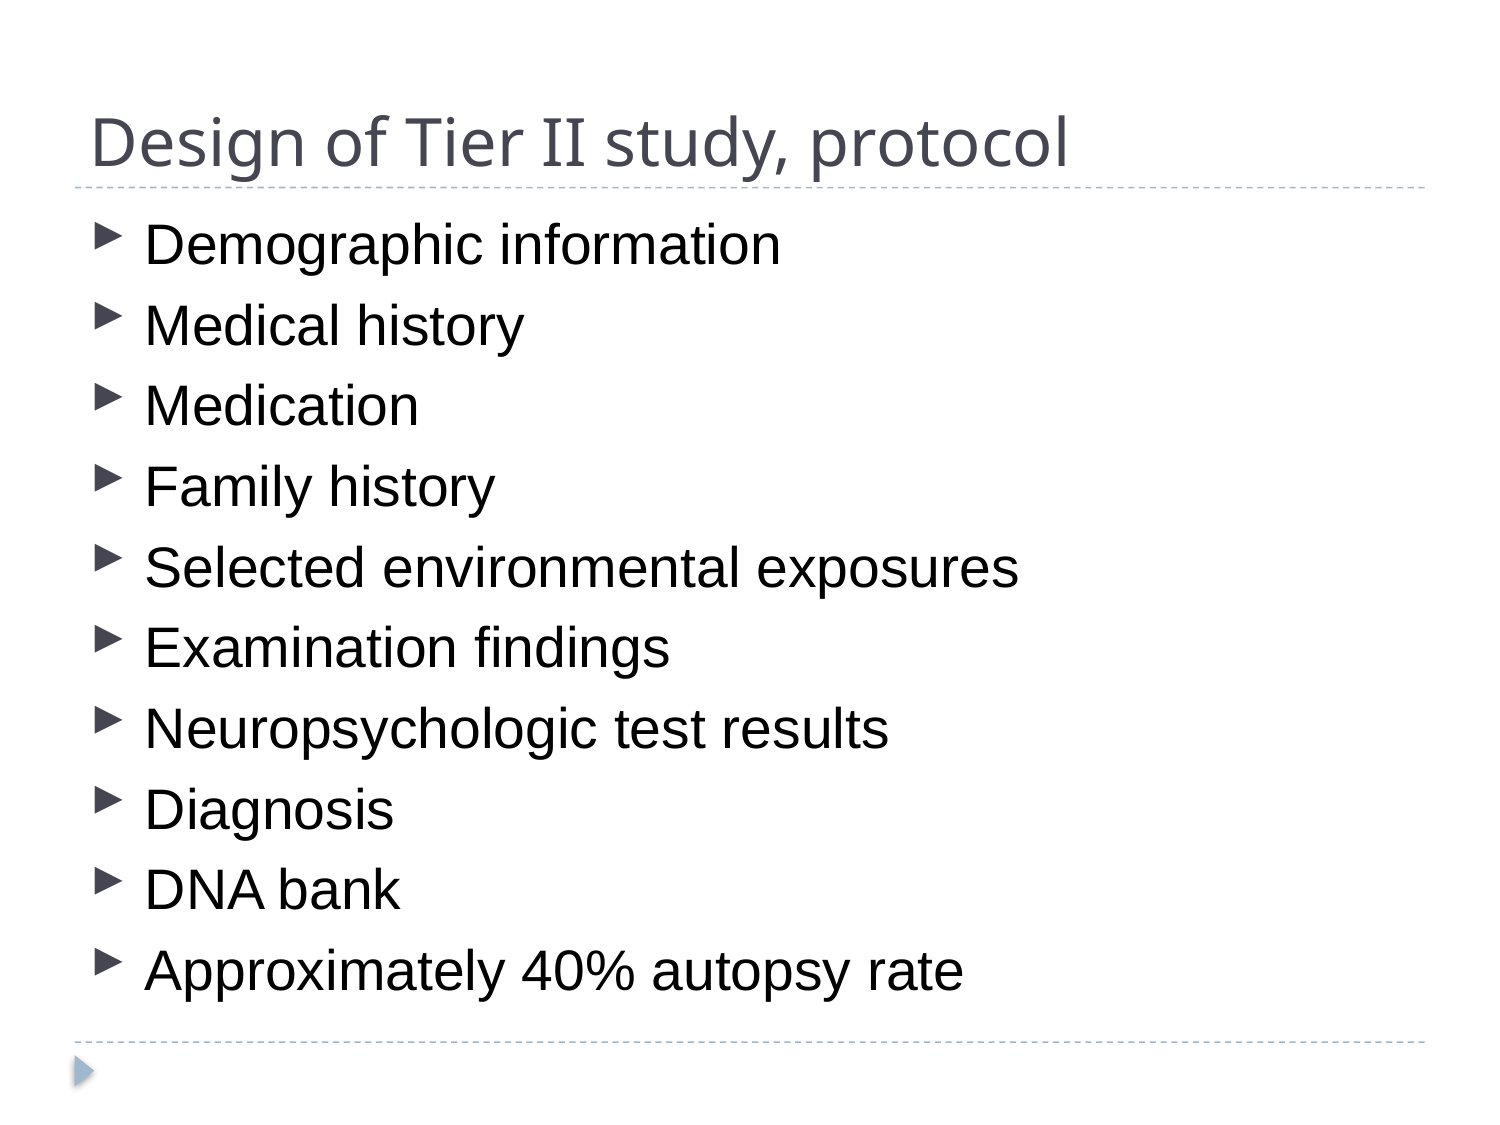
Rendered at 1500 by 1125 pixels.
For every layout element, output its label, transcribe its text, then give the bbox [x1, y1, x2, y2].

list Demographic information Medical history Medication Family history Selected environmental exposures Examination findings Neuropsychologic test results Diagnosis DNA bank Approximately 40% autopsy rate [75, 200, 1425, 1010]
title Design of Tier II study, protocol [75, 24, 1425, 188]
